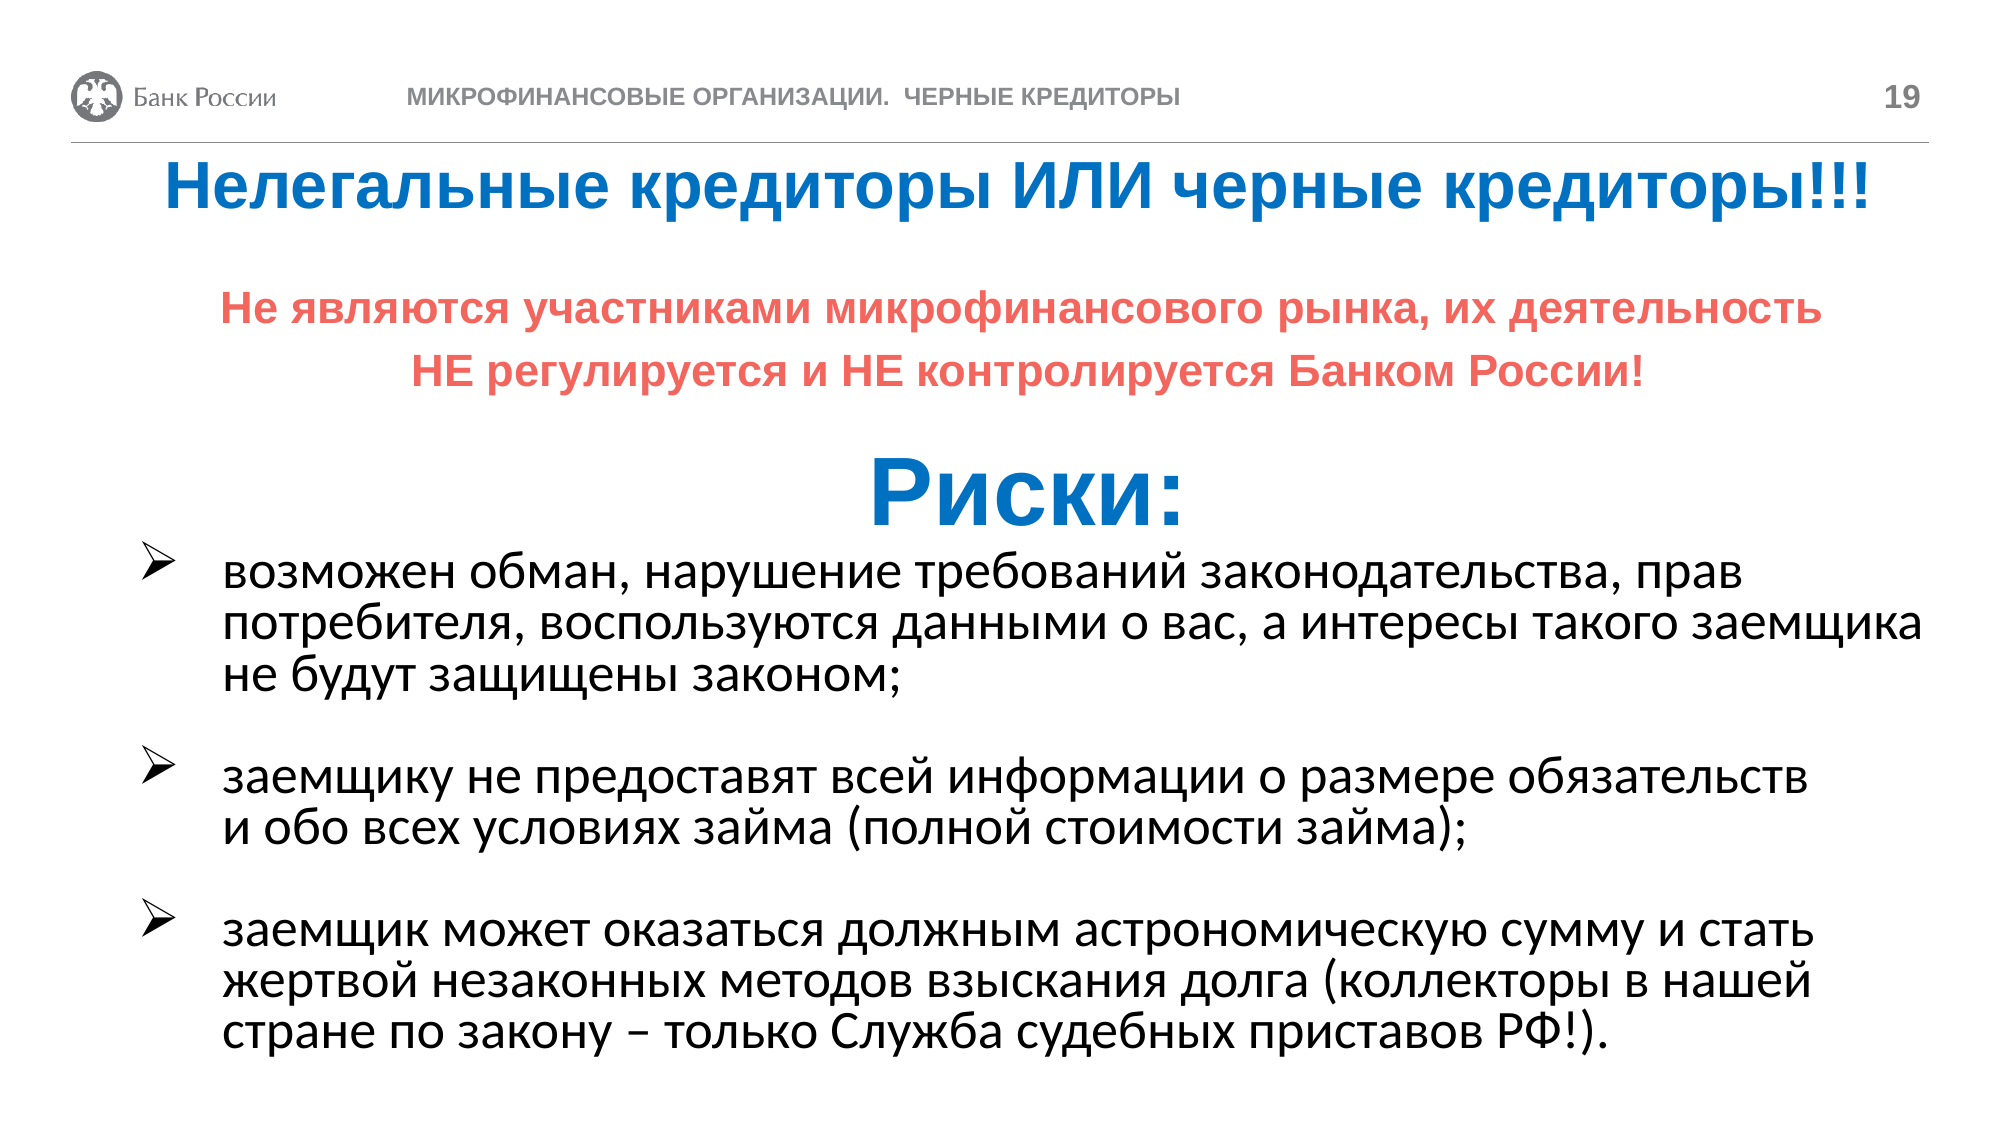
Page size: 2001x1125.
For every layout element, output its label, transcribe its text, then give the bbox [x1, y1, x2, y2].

slide_number 19 [1842, 56, 1921, 134]
text_box Нелегальные кредиторы ИЛИ черные кредиторы!!! [137, 139, 1920, 253]
list Не являются участниками микрофинансового рынка, их деятельность НЕ регулируется и НЕ контролируется Банком России! Риски: [137, 285, 1920, 548]
picture [71, 71, 275, 122]
text_box возможен обман, нарушение требований законодательства, прав потребителя, воспользуются данными о вас, а интересы такого заемщика не будут защищены законом; заемщику не предоставят всей информации о размере обязательств и обо всех условиях займа (полной стоимости займа); заемщик может оказаться должным астрономическую сумму и стать жертвой незаконных методов взыскания долга (коллекторы в нашей стране по закону – только Служба судебных приставов РФ!). [137, 548, 1954, 1047]
text_box МИКРОФИНАНСОВЫЕ ОРГАНИЗАЦИИ. ЧЕРНЫЕ КРЕДИТОРЫ [386, 70, 1771, 124]
